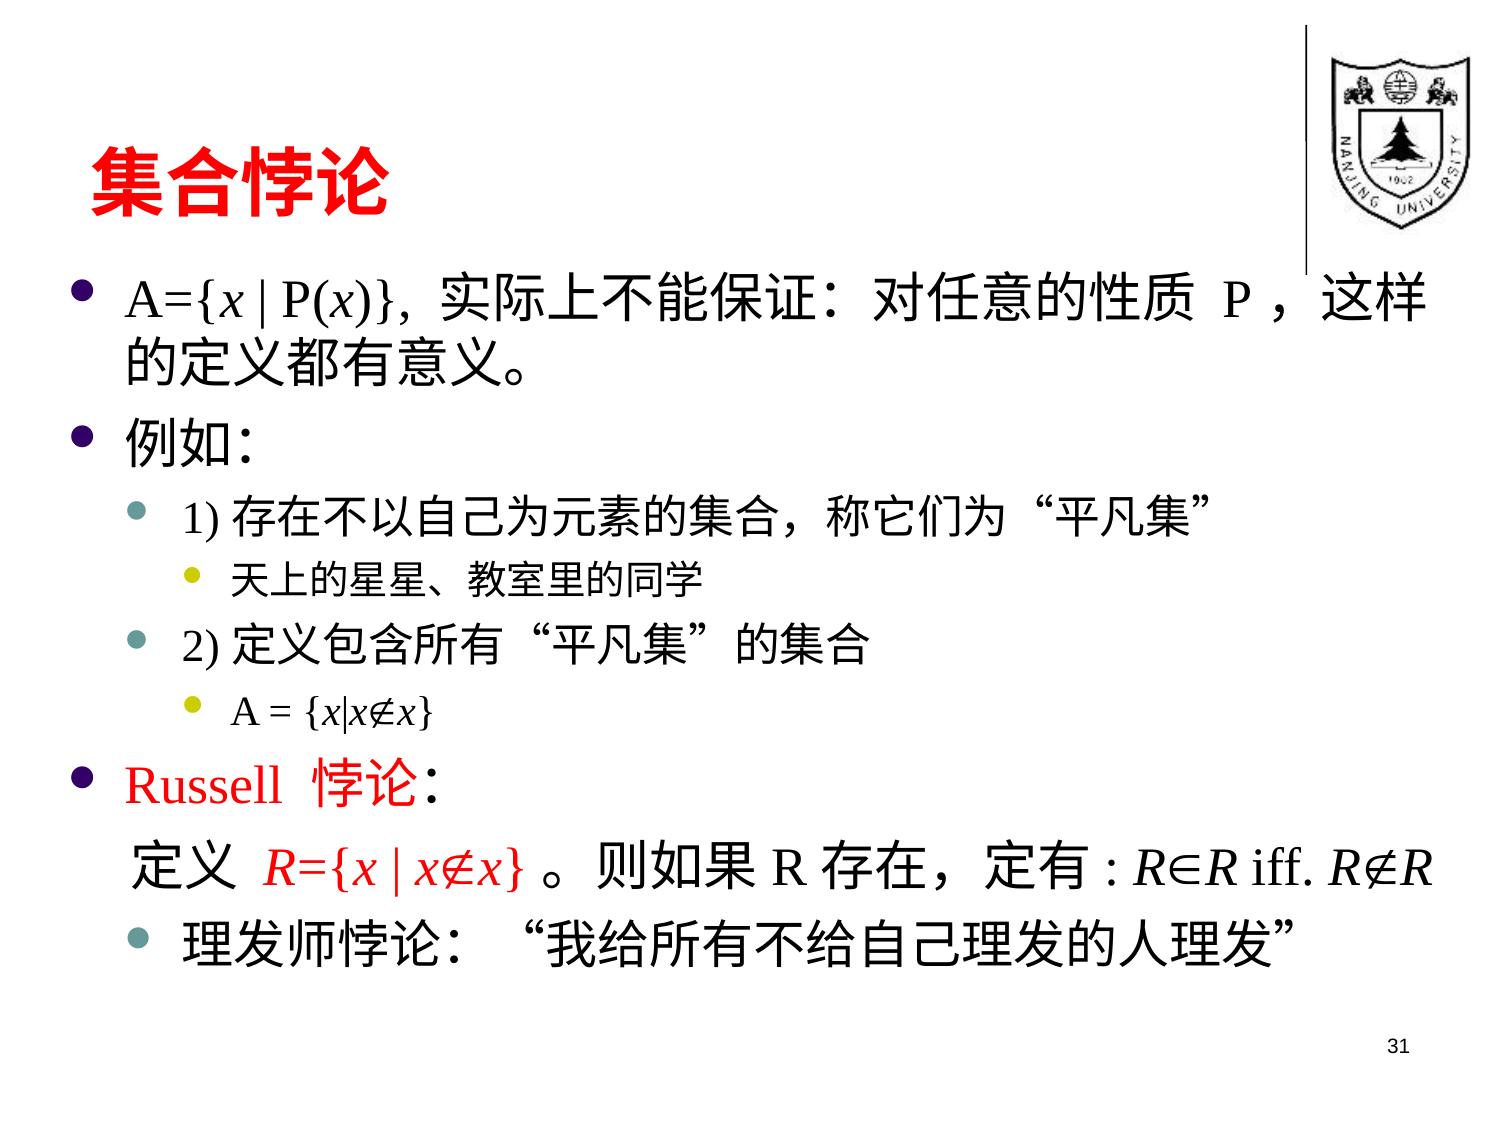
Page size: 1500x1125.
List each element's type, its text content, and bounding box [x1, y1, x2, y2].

slide_number 31 [1074, 1024, 1426, 1101]
list A={x | P(x)}, 实际上不能保证：对任意的性质 P，这样的定义都有意义。 例如： 1)存在不以自己为元素的集合，称它们为“平凡集” 天上的星星、教室里的同学 2)定义包含所有“平凡集”的集合 A = {x|xx} Russell 悖论： 定义 R={x | xx}。则如果R存在，定有: RR iff. RR 理发师悖论：“我给所有不给自己理发的人理发” [53, 255, 1459, 1071]
picture [1328, 51, 1481, 235]
title 集合悖论 [75, 20, 1313, 233]
